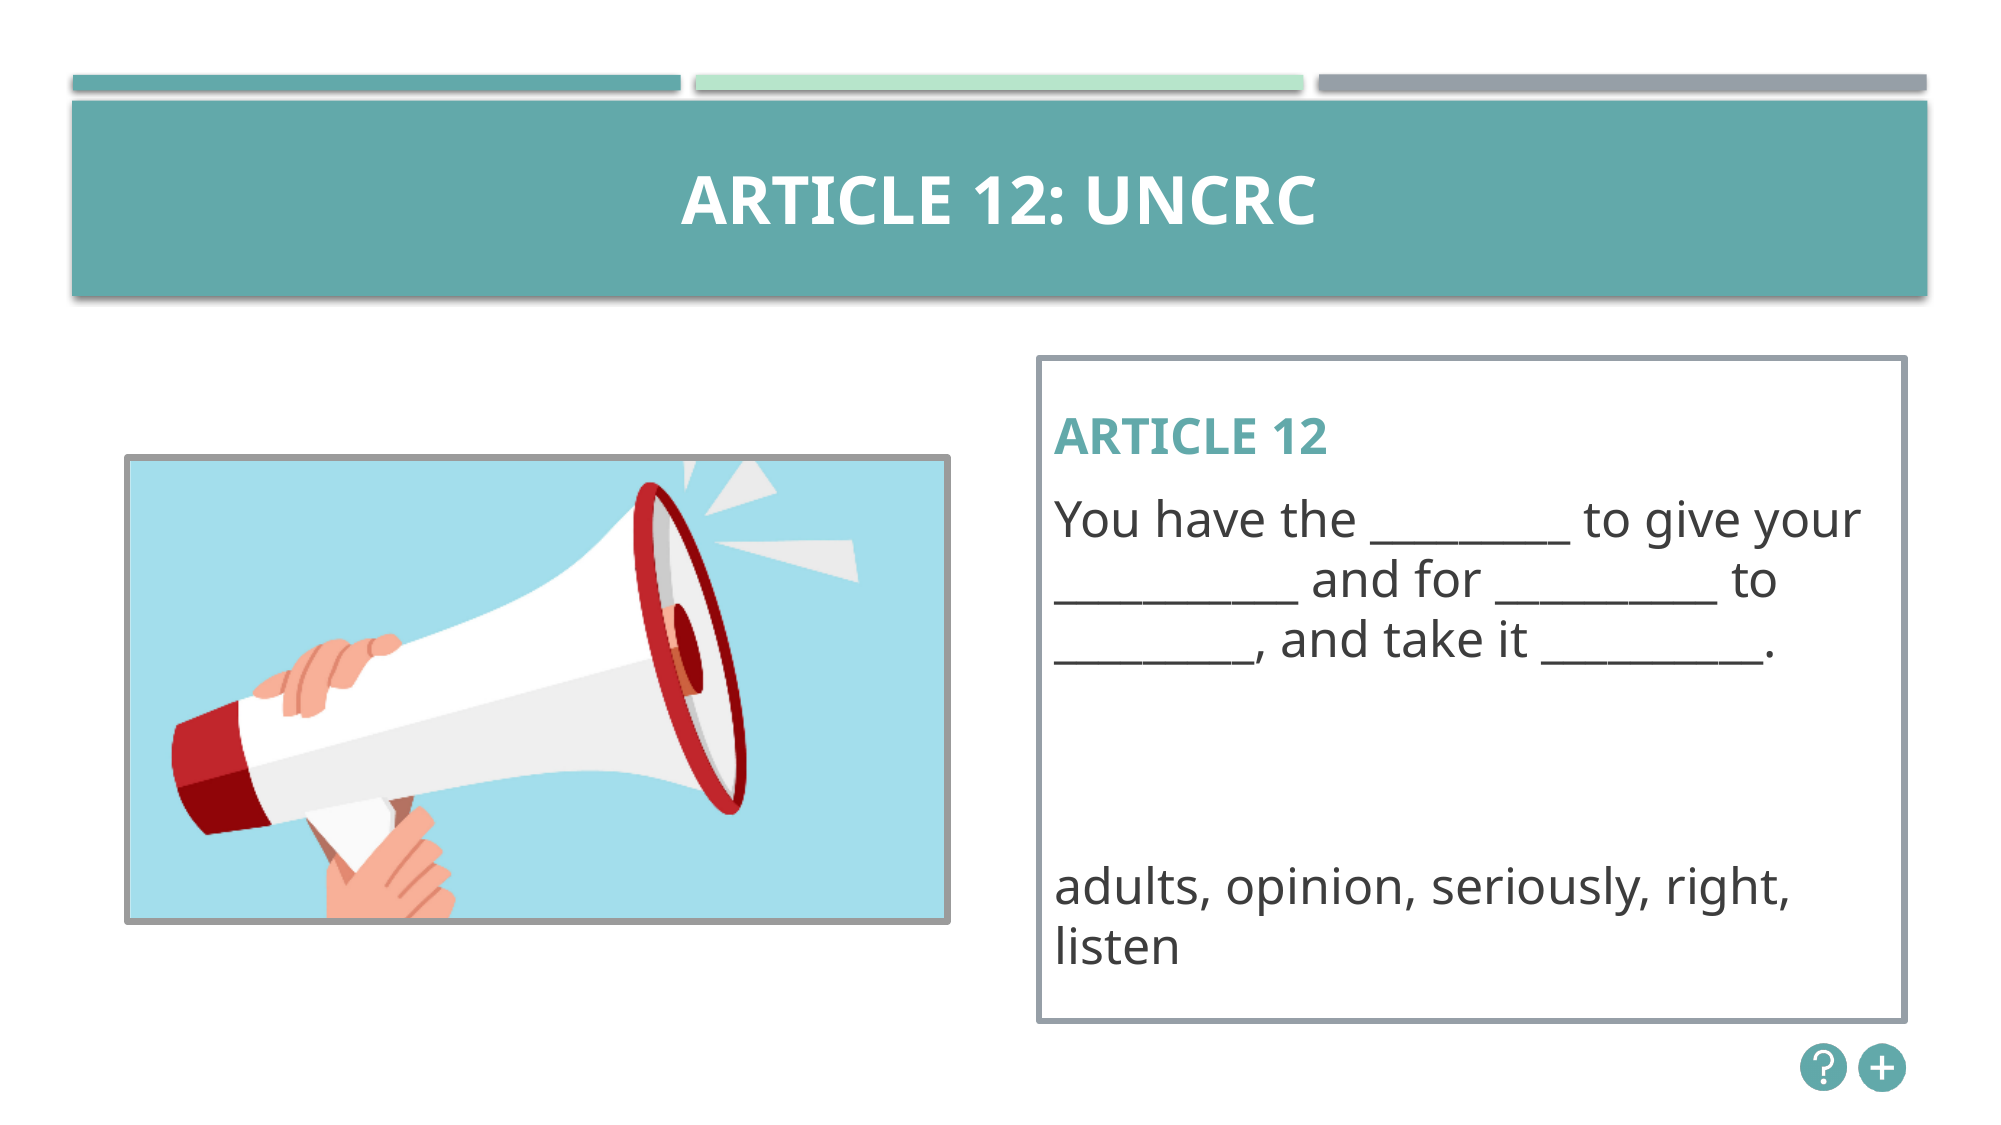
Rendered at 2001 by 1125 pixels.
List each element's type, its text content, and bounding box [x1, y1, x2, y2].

list ARTICLE 12 You have the _________ to give your ___________ and for __________ to _________, and take it __________. adults, opinion, seriously, right, listen [1039, 357, 1905, 1022]
title ARTICLE 12: UNCRC [95, 115, 1905, 282]
picture [129, 459, 945, 919]
picture [1793, 1037, 1912, 1099]
